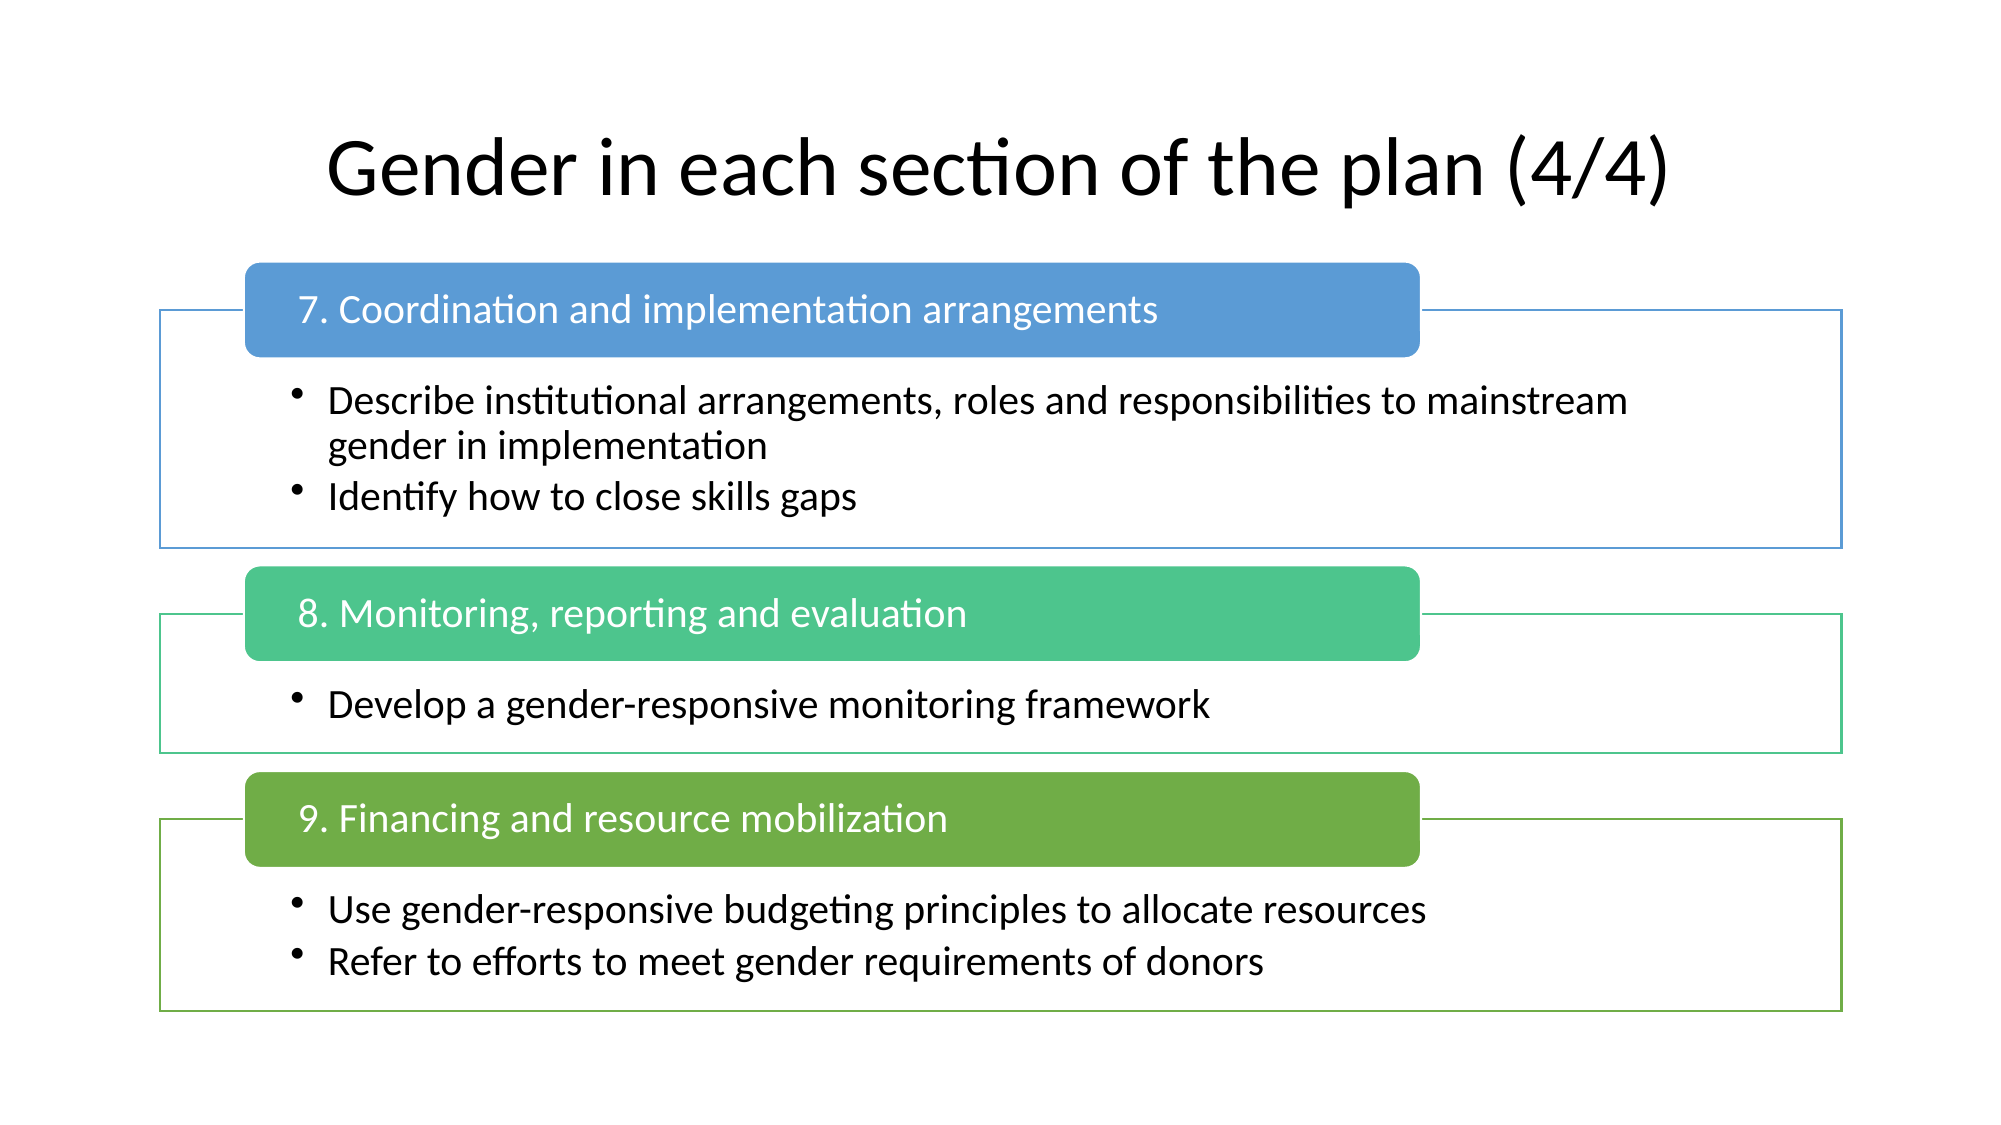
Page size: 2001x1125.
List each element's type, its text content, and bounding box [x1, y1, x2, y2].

title Gender in each section of the plan (4/4) [137, 59, 1863, 278]
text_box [159, 256, 1842, 1016]
